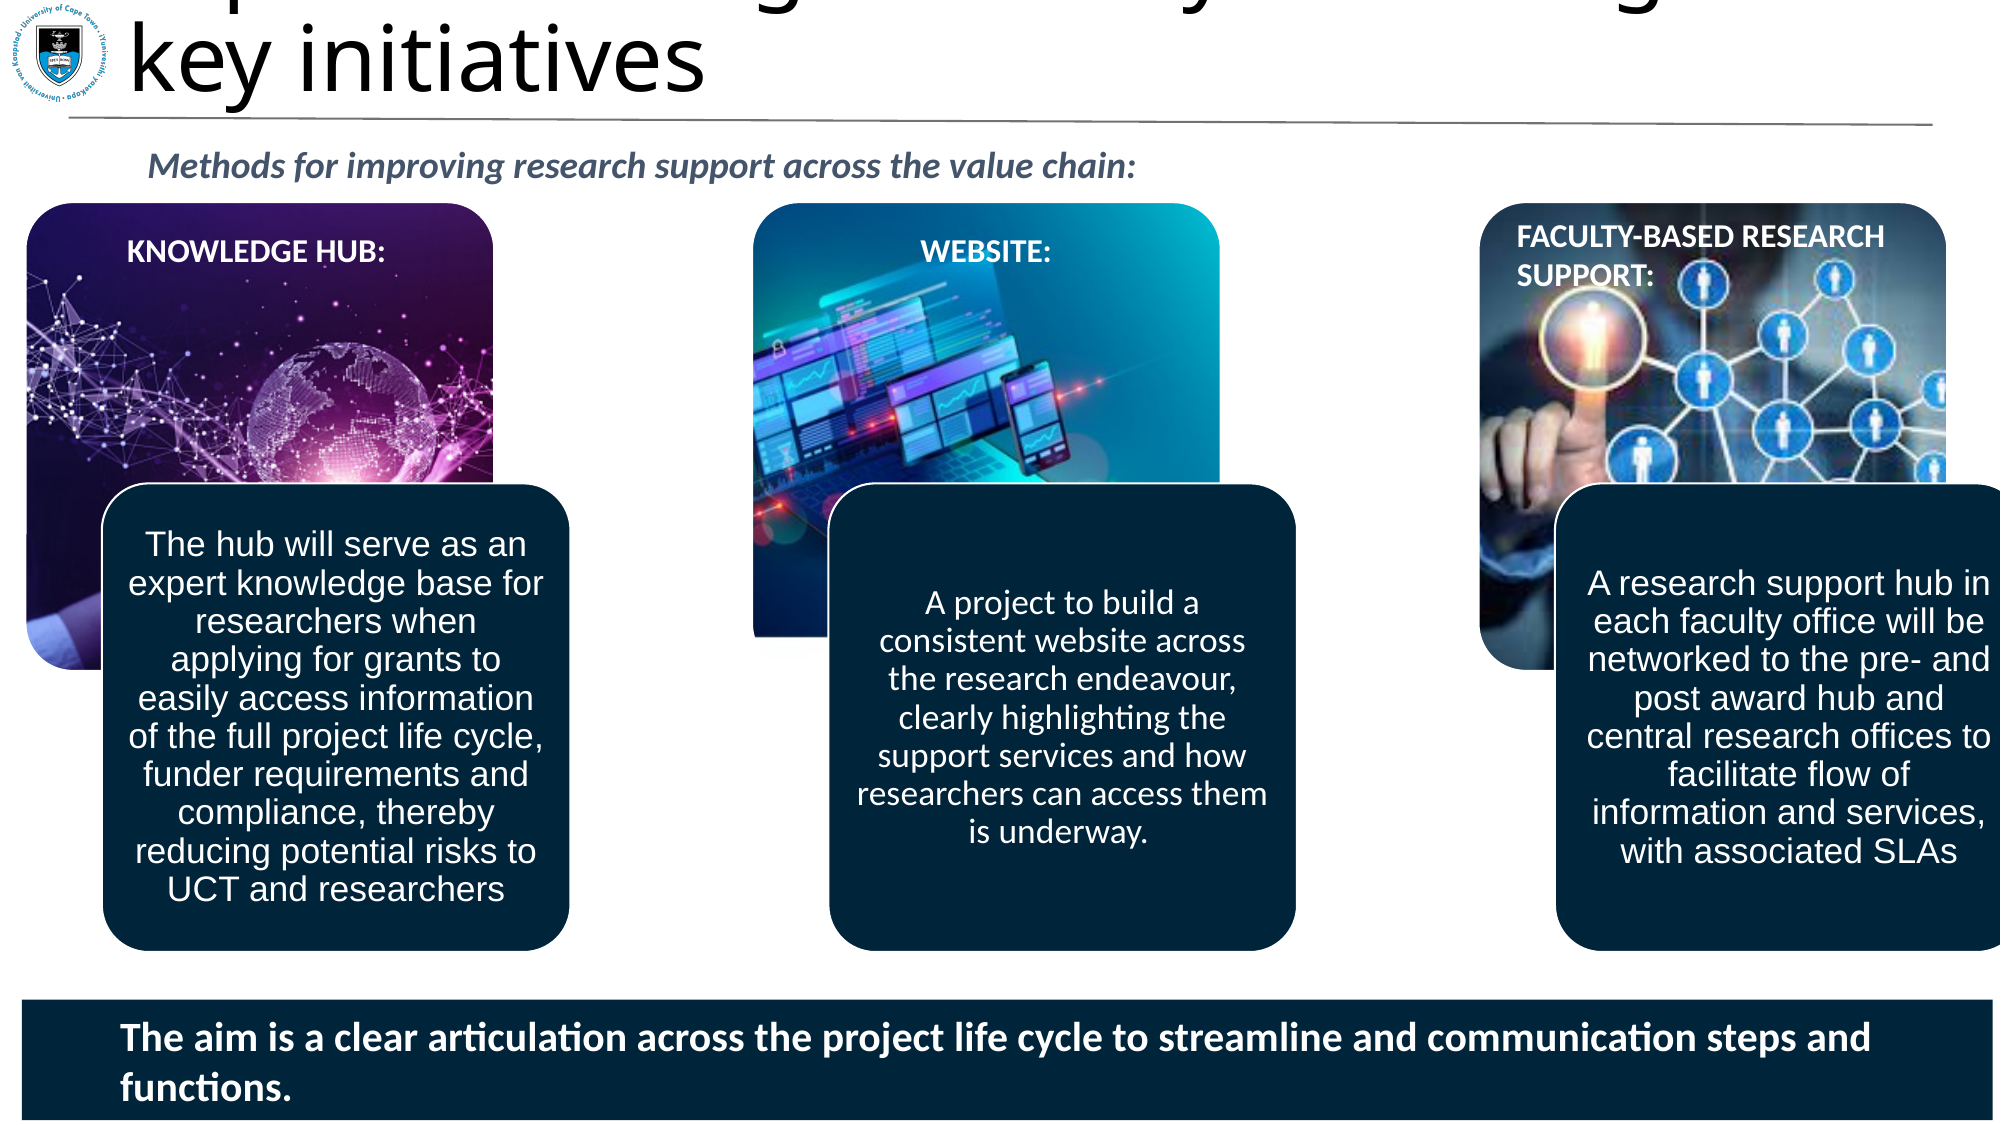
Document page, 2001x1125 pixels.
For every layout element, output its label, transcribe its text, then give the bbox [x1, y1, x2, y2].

title We are building a visible pathway of appropriate research support across all aspects of the grant lifecycle through 3 key initiatives [127, 28, 1949, 112]
text_box Methods for improving research support across the value chain: [147, 140, 1948, 191]
picture [12, 4, 108, 102]
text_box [68, 117, 1933, 125]
text_box The aim is a clear articulation across the project life cycle to streamline and communication steps and functions. [21, 999, 1993, 1121]
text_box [25, 202, 2000, 953]
